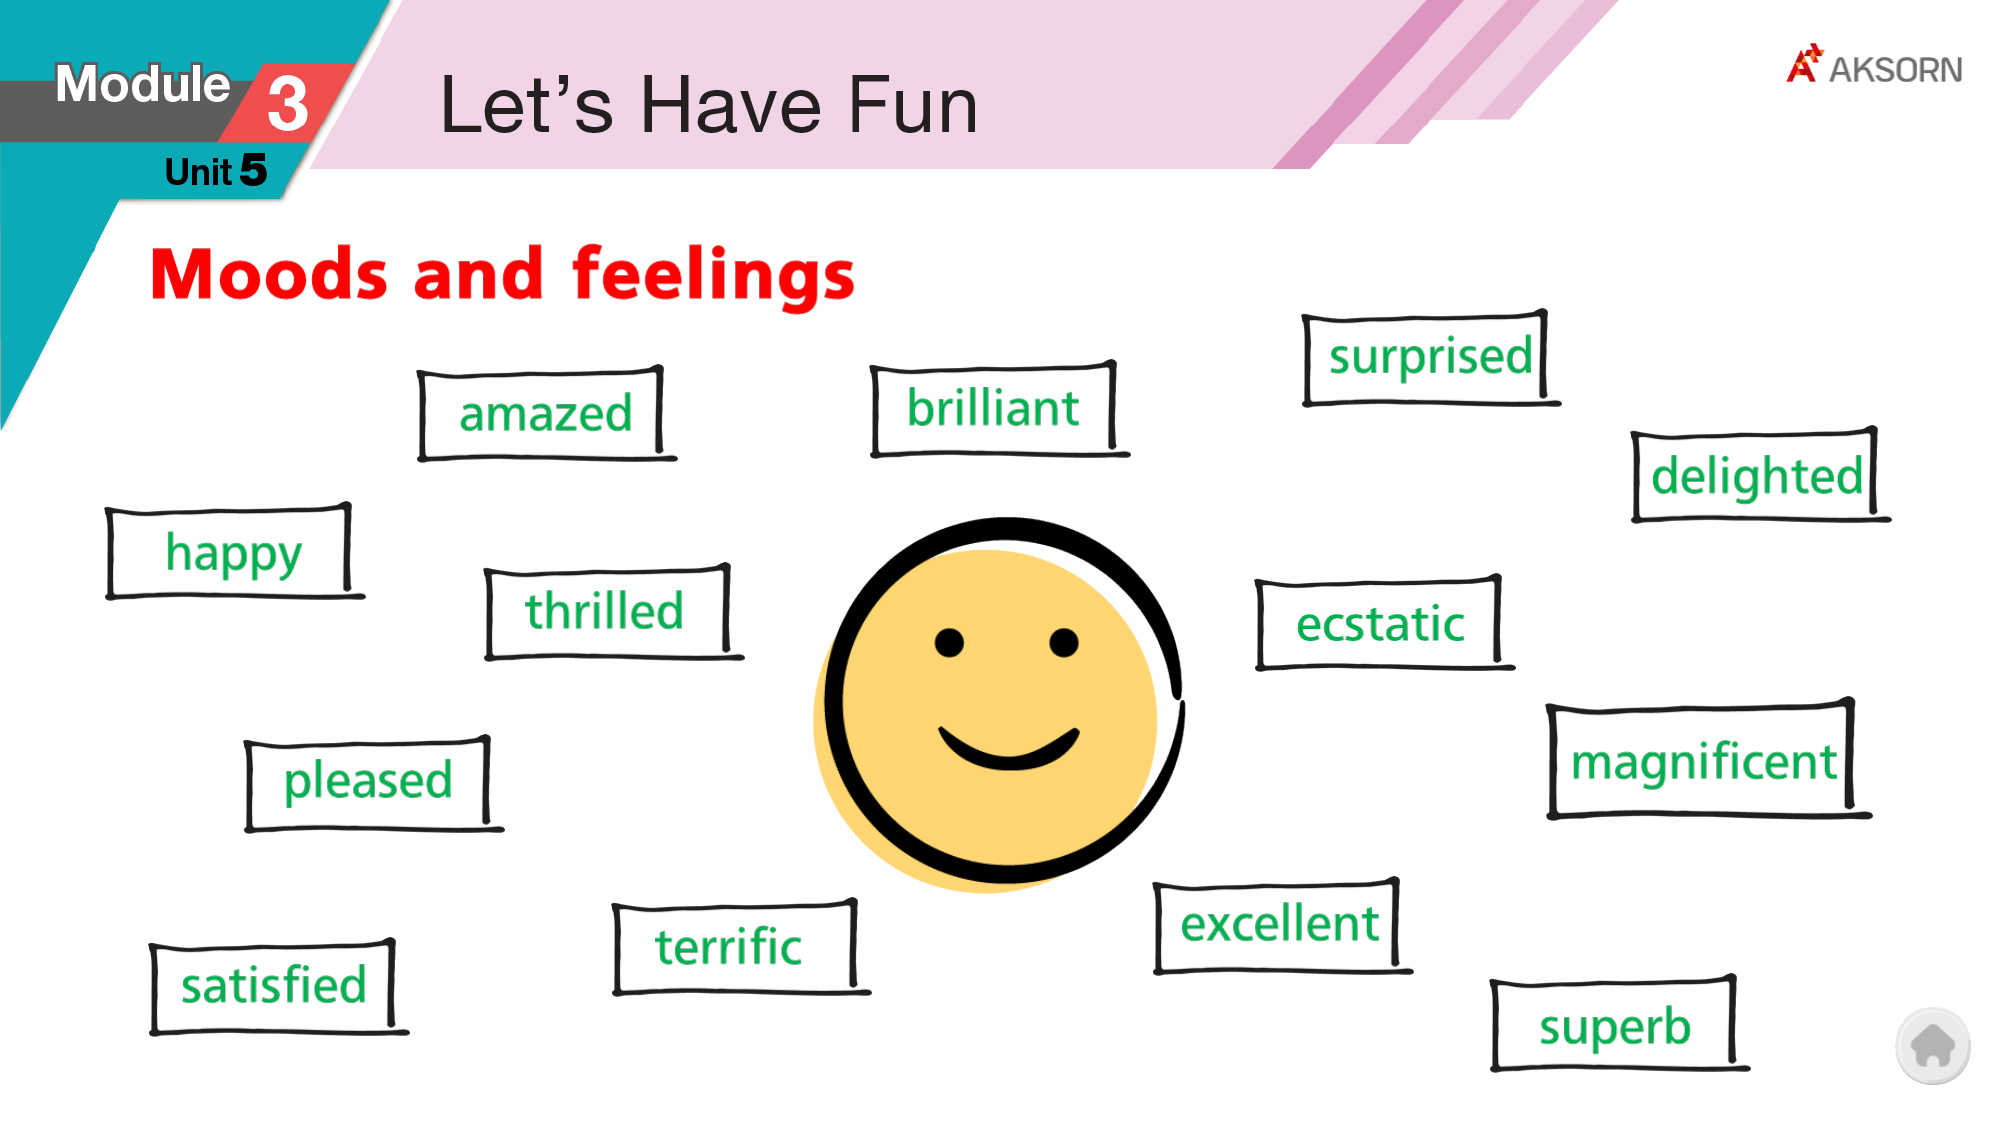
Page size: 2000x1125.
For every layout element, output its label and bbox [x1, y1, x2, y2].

picture [1539, 696, 1873, 823]
picture [147, 937, 410, 1047]
picture [611, 897, 873, 1009]
picture [1894, 1007, 1971, 1085]
picture [243, 734, 505, 841]
picture [1254, 572, 1517, 685]
picture [813, 517, 1414, 984]
picture [1489, 973, 1752, 1087]
picture [483, 562, 745, 672]
picture [0, 0, 2000, 614]
